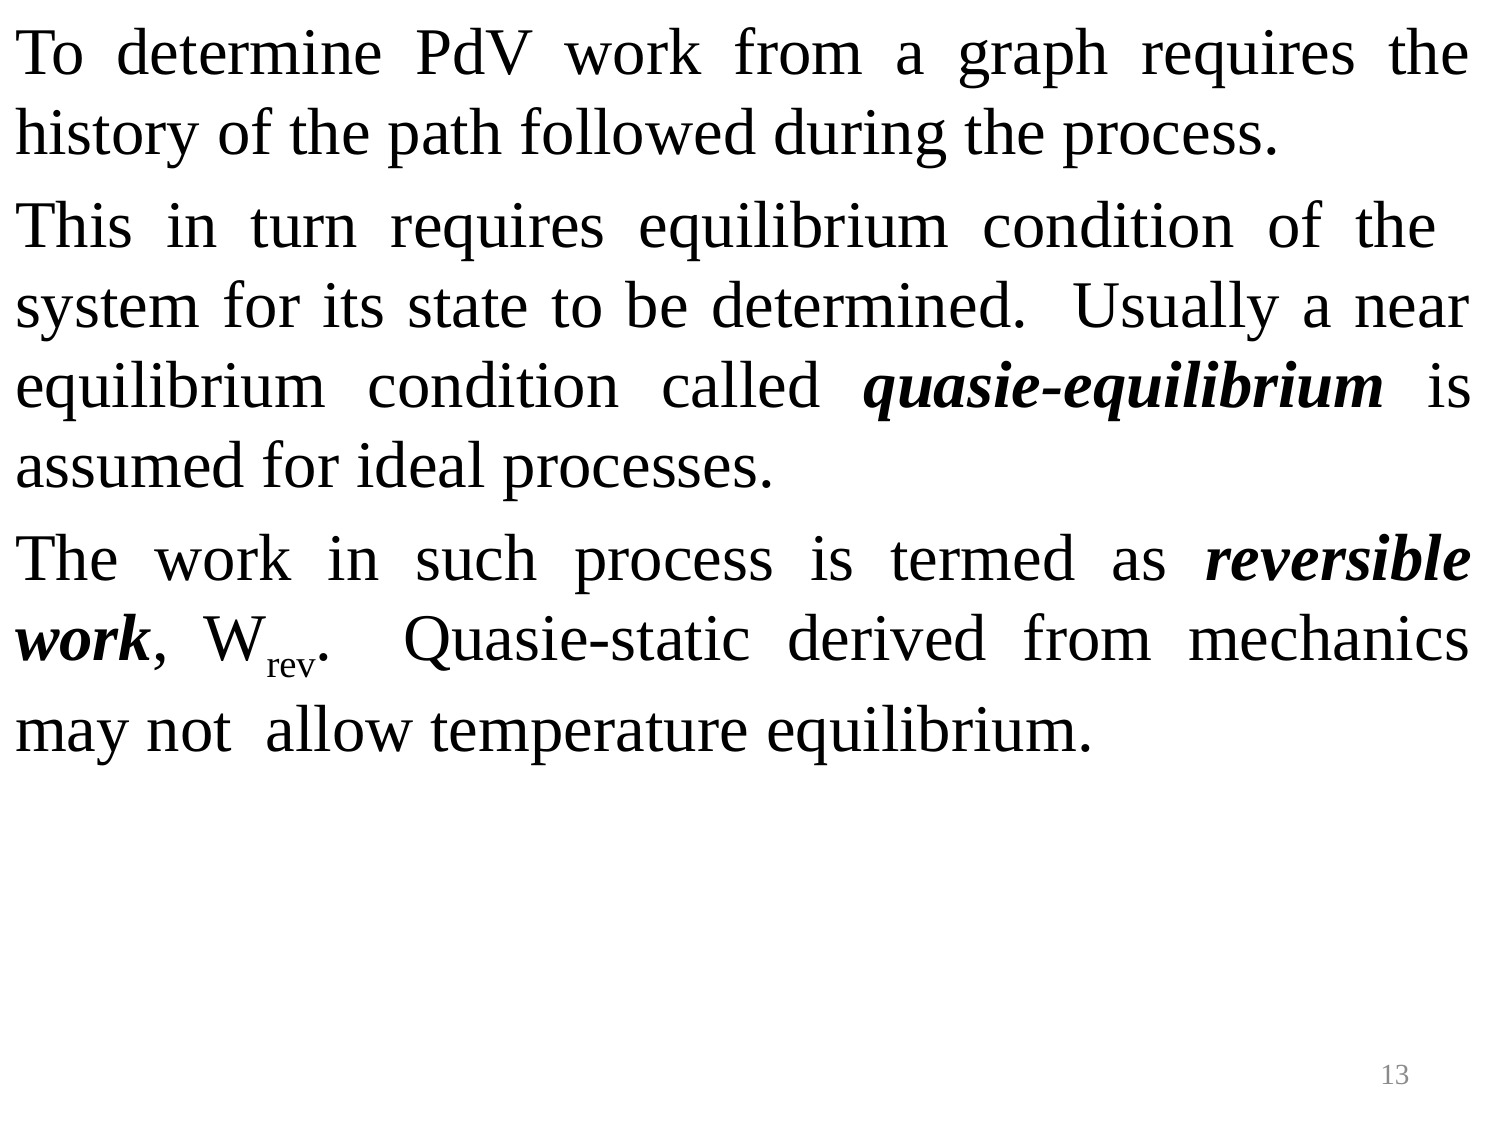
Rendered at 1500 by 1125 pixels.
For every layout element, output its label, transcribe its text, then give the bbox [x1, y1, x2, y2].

list To determine PdV work from a graph requires the history of the path followed during the process. This in turn requires equilibrium condition of the system for its state to be determined. Usually a near equilibrium condition called quasie-equilibrium is assumed for ideal processes. The work in such process is termed as reversible work, Wrev. Quasie-static derived from mechanics may not allow temperature equilibrium. [0, 0, 1488, 1125]
